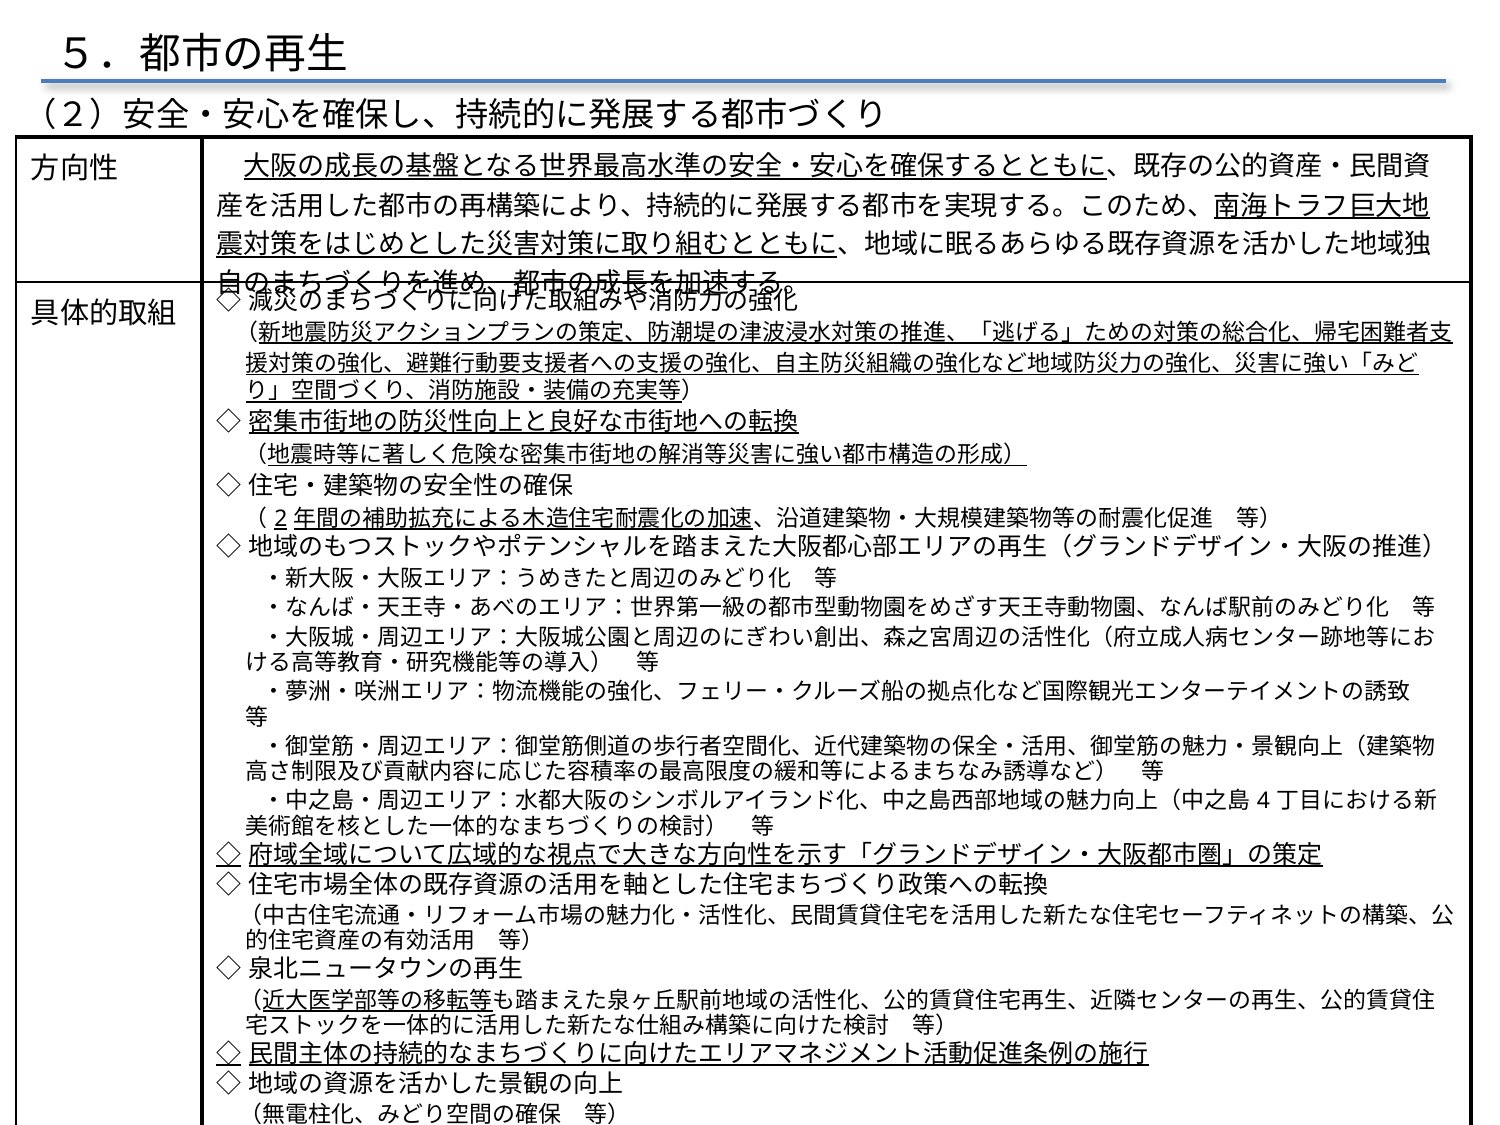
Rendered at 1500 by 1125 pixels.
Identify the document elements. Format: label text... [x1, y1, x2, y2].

text_box ５．都市の再生 [41, 19, 1329, 80]
text_box （２）安全・安心を確保し、持続的に発展する都市づくり [8, 85, 903, 141]
table_cell 具体的取組 [17, 283, 200, 1125]
table_header 大阪の成長の基盤となる世界最高水準の安全・安心を確保するとともに、既存の公的資産・民間資産を活用した都市の再構築により、持続的に発展する都市を実現する。このため、南海トラフ巨大地震対策をはじめとした災害対策に取り組むとともに、地域に眠るあらゆる既存資源を活かした地域独自のまちづくりを進め、都市の成長を加速する。 [204, 139, 1469, 281]
table_header 方向性 [17, 139, 200, 281]
table_cell ◇減災のまちづくりに向けた取組みや消防力の強化 （新地震防災アクションプランの策定、防潮堤の津波浸水対策の推進、「逃げる」ための対策の総合化、帰宅困難者支援対策の強化、避難行動要支援者への支援の強化、自主防災組織の強化など地域防災力の強化、災害に強い「みどり」空間づくり、消防施設・装備の充実等） ◇密集市街地の防災性向上と良好な市街地への転換 （地震時等に著しく危険な密集市街地の解消等災害に強い都市構造の形成） ◇住宅・建築物の安全性の確保 （2年間の補助拡充による木造住宅耐震化の加速、沿道建築物・大規模建築物等の耐震化促進 等） ◇地域のもつストックやポテンシャルを踏まえた大阪都心部エリアの再生（グランドデザイン・大阪の推進） ・新大阪・大阪エリア：うめきたと周辺のみどり化 等 ・なんば・天王寺・あべのエリア：世界第一級の都市型動物園をめざす天王寺動物園、なんば駅前のみどり化 等 ・大阪城・周辺エリア：大阪城公園と周辺のにぎわい創出、森之宮周辺の活性化（府立成人病センター跡地等における高等教育・研究機能等の導入） 等 ・夢洲・咲洲エリア：物流機能の強化、フェリー・クルーズ船の拠点化など国際観光エンターテイメントの誘致 等 ・御堂筋・周辺エリア：御堂筋側道の歩行者空間化、近代建築物の保全・活用、御堂筋の魅力・景観向上（建築物高さ制限及び貢献内容に応じた容積率の最高限度の緩和等によるまちなみ誘導など） 等 ・中之島・周辺エリア：水都大阪のシンボルアイランド化、中之島西部地域の魅力向上（中之島4丁目における新美術館を核とした一体的なまちづくりの検討） 等 ◇府域全域について広域的な視点で大きな方向性を示す「グランドデザイン・大阪都市圏」の策定 ◇住宅市場全体の既存資源の活用を軸とした住宅まちづくり政策への転換 （中古住宅流通・リフォーム市場の魅力化・活性化、民間賃貸住宅を活用した新たな住宅セーフティネットの構築、公的住宅資産の有効活用 等） ◇泉北ニュータウンの再生 （近大医学部等の移転等も踏まえた泉ヶ丘駅前地域の活性化、公的賃貸住宅再生、近隣センターの再生、公的賃貸住宅ストックを一体的に活用した新たな仕組み構築に向けた検討 等） ◇民間主体の持続的なまちづくりに向けたエリアマネジメント活動促進条例の施行 ◇地域の資源を活かした景観の向上 （無電柱化、みどり空間の確保 等） [204, 283, 1469, 1125]
